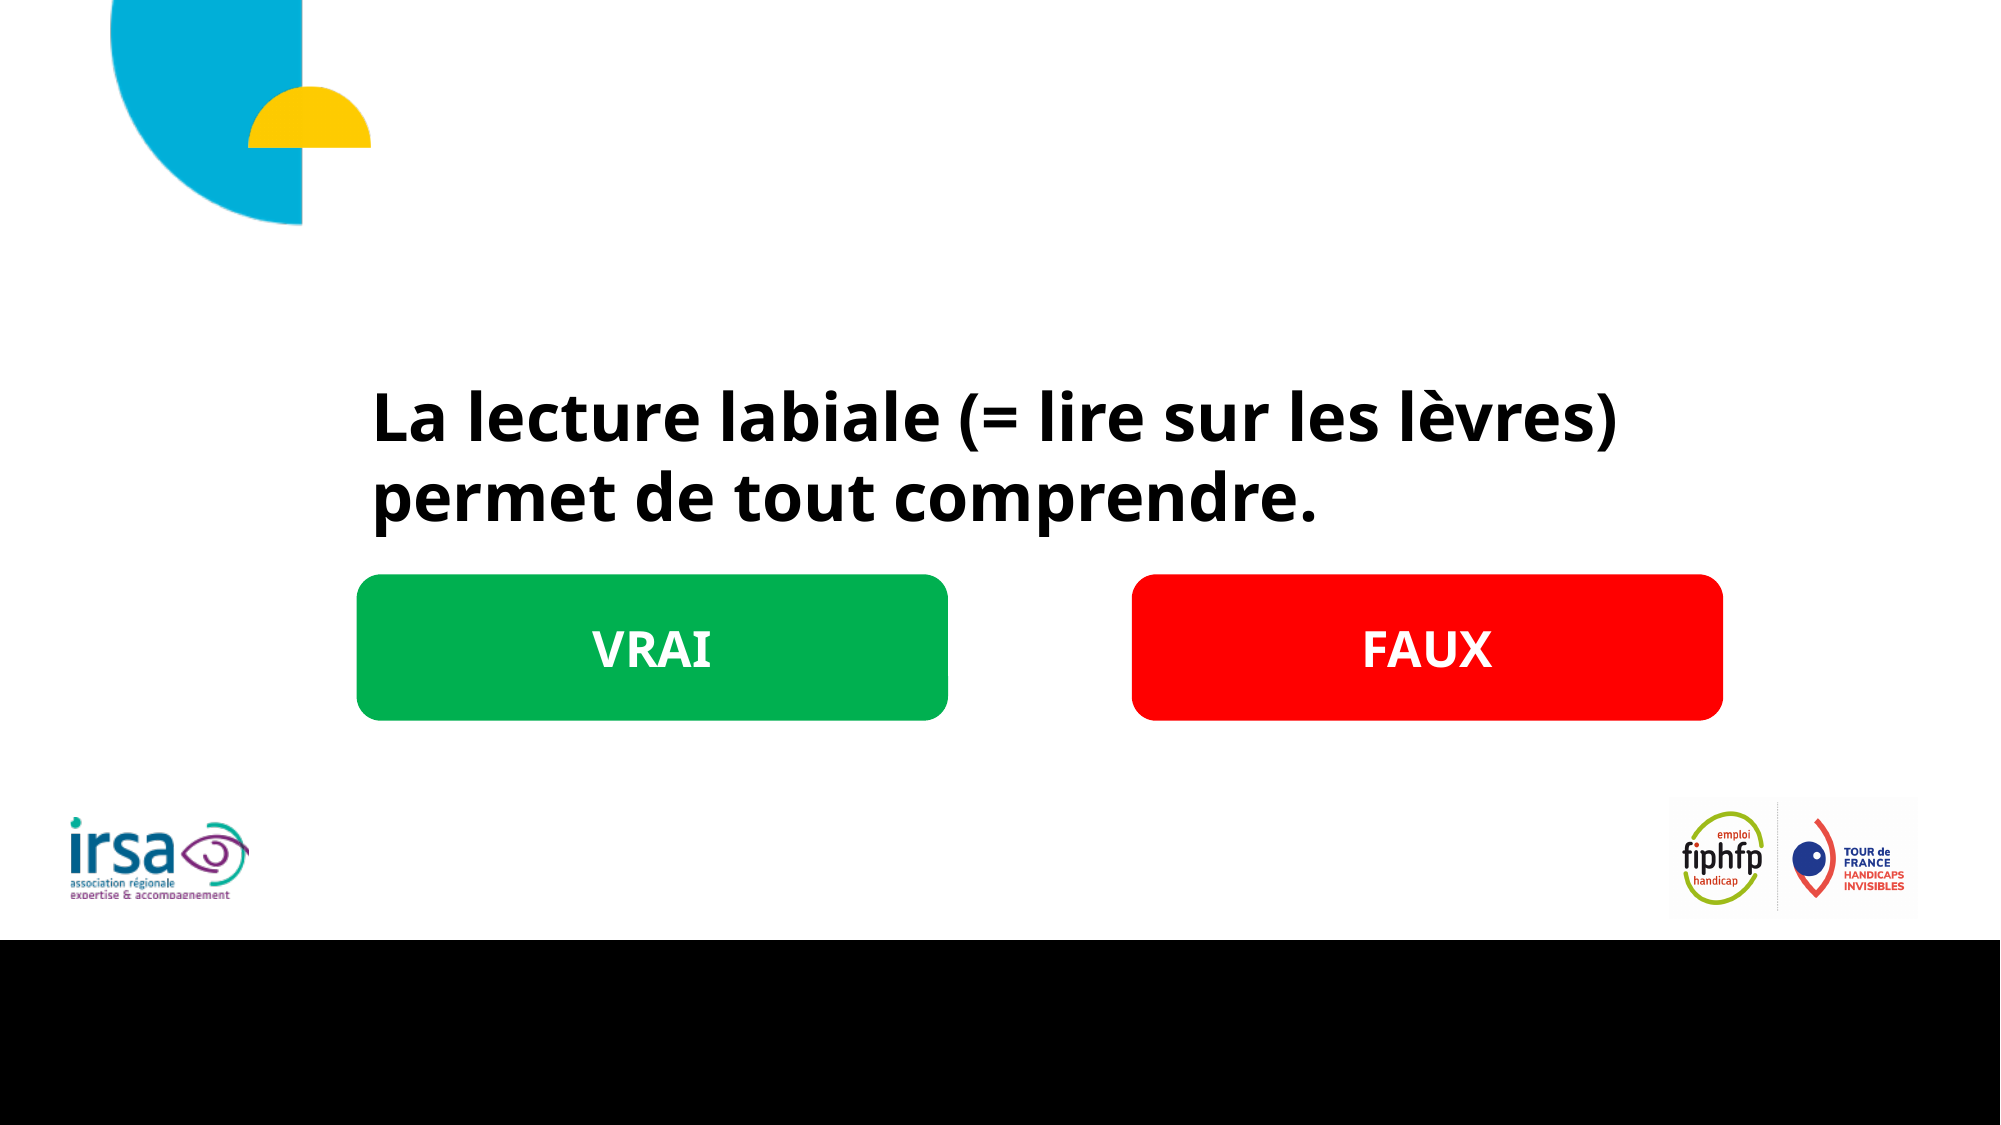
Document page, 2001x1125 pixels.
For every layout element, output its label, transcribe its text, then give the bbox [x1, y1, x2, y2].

text_box FAUX [1130, 573, 1725, 722]
picture [1669, 797, 1918, 919]
picture [70, 817, 249, 899]
picture [87, 0, 370, 247]
text_box [0, 940, 2000, 1125]
text_box VRAI [355, 573, 950, 722]
text_box La lecture labiale (= lire sur les lèvres) permet de tout comprendre. [356, 367, 2000, 543]
